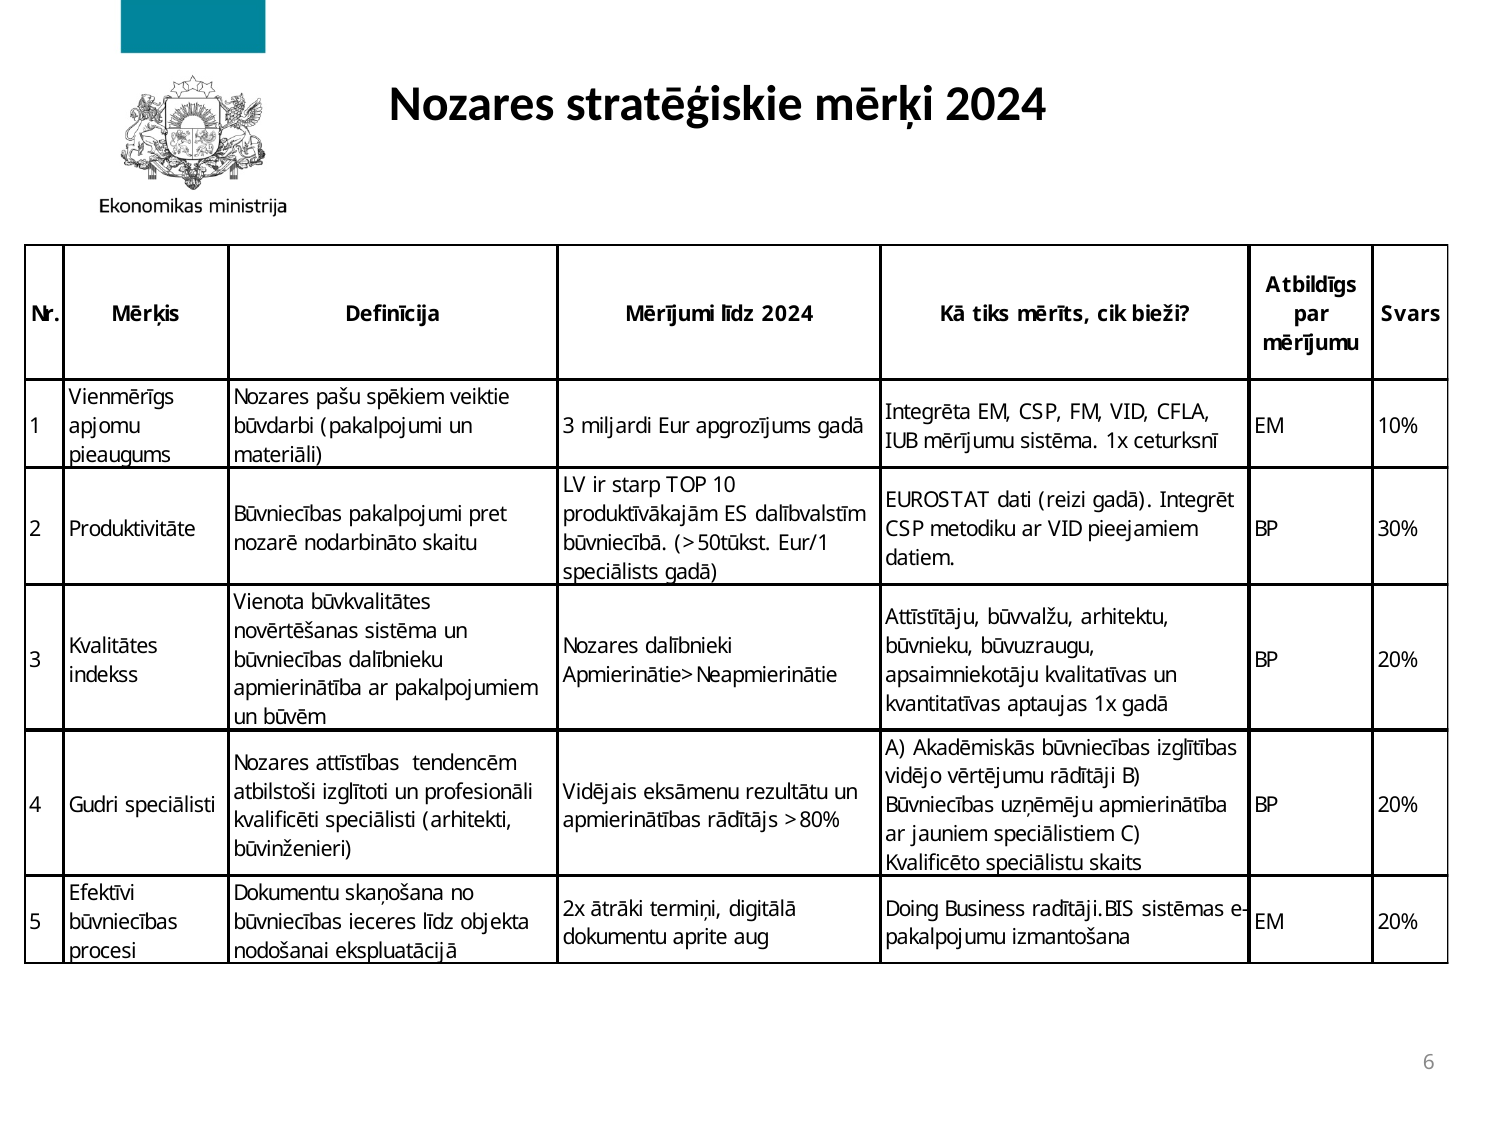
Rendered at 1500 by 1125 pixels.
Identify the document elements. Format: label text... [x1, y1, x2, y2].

slide_number 6 [1400, 1037, 1450, 1088]
title Nozares stratēģiskie mērķi 2024 [373, 62, 1425, 233]
picture [23, 0, 1451, 966]
